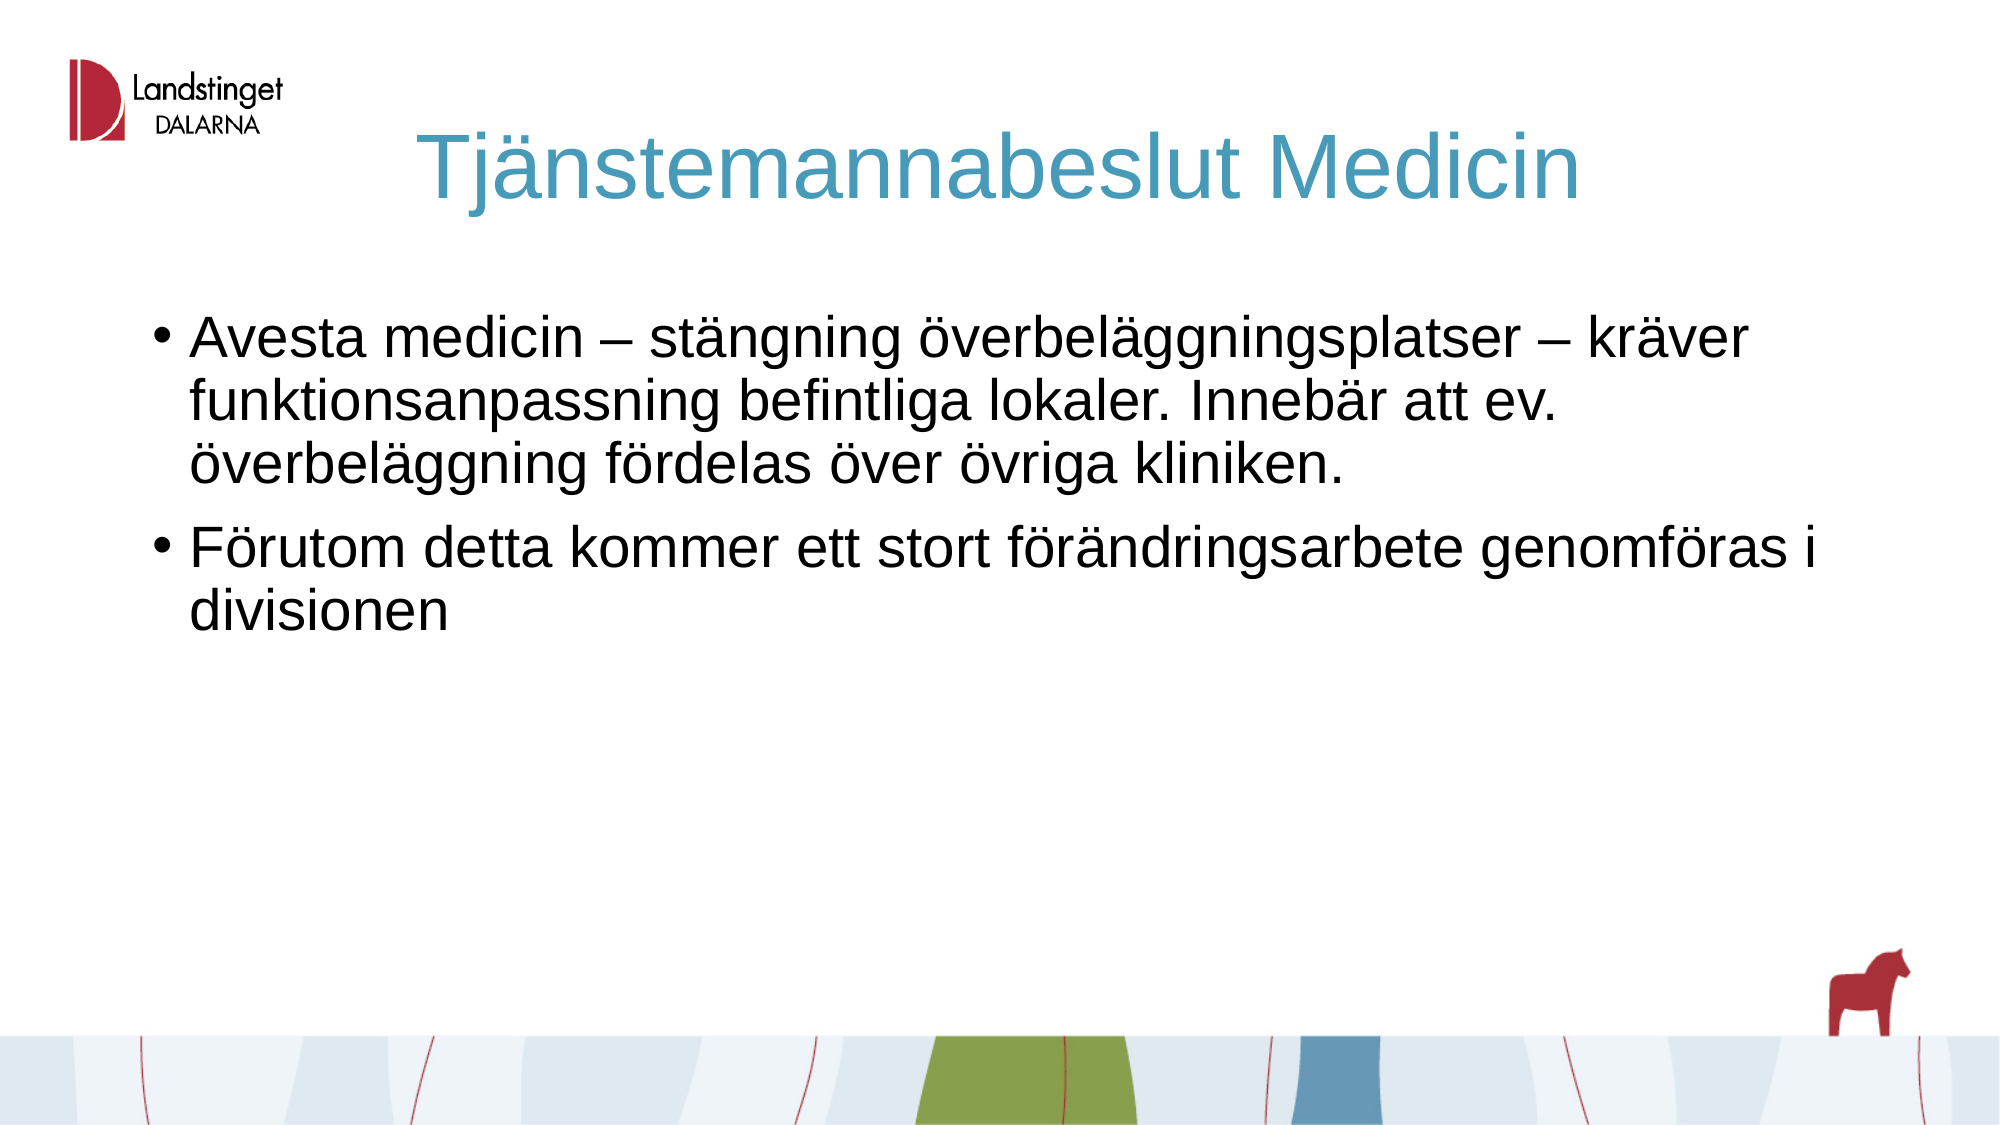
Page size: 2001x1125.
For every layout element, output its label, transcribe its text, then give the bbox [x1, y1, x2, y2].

picture [0, 948, 2000, 1125]
title Tjänstemannabeslut Medicin [137, 59, 1863, 278]
list Avesta medicin – stängning överbeläggningsplatser – kräver funktionsanpassning befintliga lokaler. Innebär att ev. överbeläggning fördelas över övriga kliniken. Förutom detta kommer ett stort förändringsarbete genomföras i divisionen [137, 299, 1863, 1014]
picture [69, 59, 137, 141]
